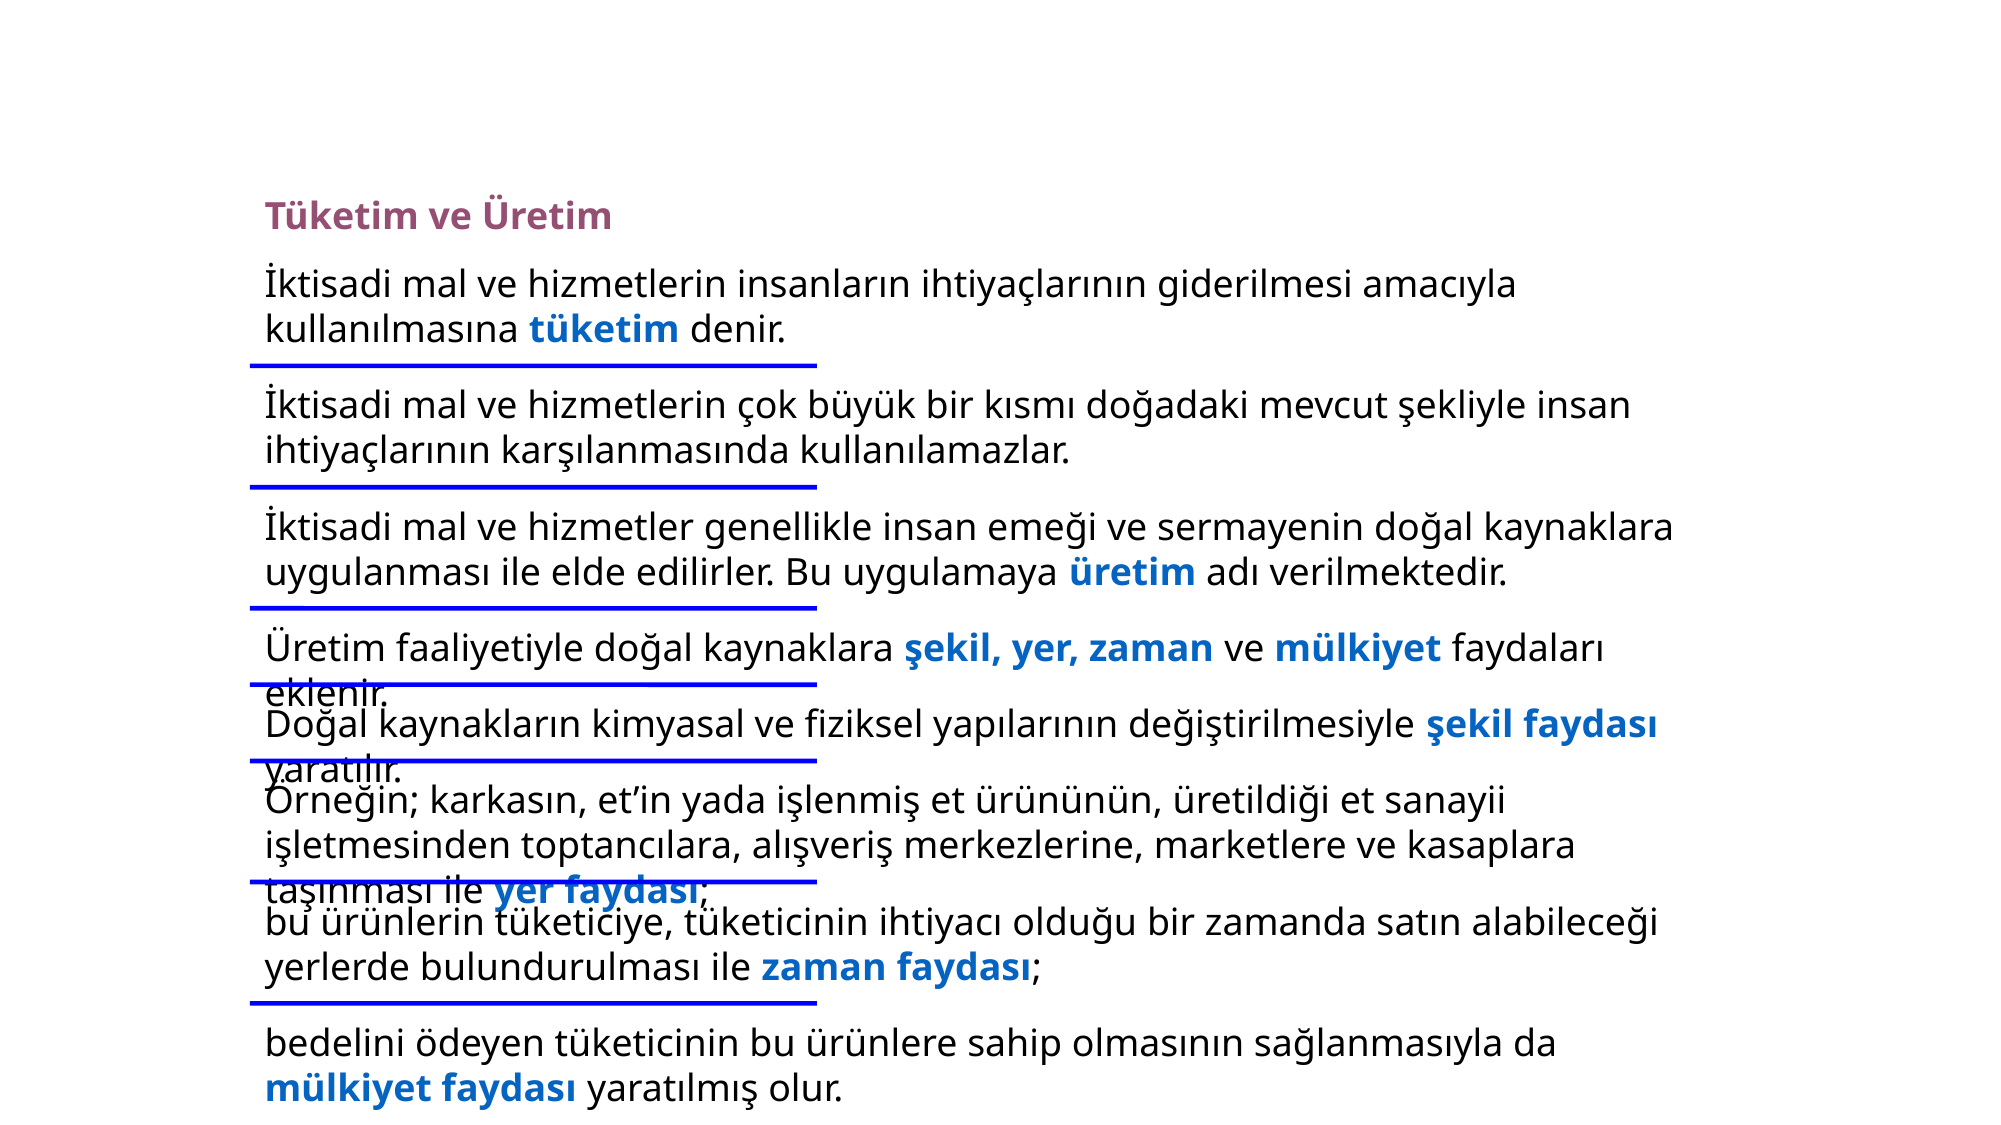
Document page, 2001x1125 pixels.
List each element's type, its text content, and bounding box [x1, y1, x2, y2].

text_box Üretim faaliyetiyle doğal kaynaklara şekil, yer, zaman ve mülkiyet faydaları eklenir. [249, 616, 1750, 692]
text_box Tüketim ve Üretim [249, 184, 1750, 245]
text_box İktisadi mal ve hizmetlerin insanların ihtiyaçlarının giderilmesi amacıyla kullanılmasına tüketim denir. [249, 252, 1750, 358]
text_box İktisadi mal ve hizmetler genellikle insan emeği ve sermayenin doğal kaynaklara uygulanması ile elde edilirler. Bu uygulamaya üretim adı verilmektedir. [249, 495, 1750, 600]
text_box bedelini ödeyen tüketicinin bu ürünlere sahip olmasının sağlanmasıyla da mülkiyet faydası yaratılmış olur. [249, 1011, 1750, 1117]
text_box Örneğin; karkasın, et’in yada işlenmiş et ürününün, üretildiği et sanayii işletmesinden toptancılara, alışveriş merkezlerine, marketlere ve kasaplara taşınması ile yer faydası; [249, 768, 1750, 890]
text_box İktisadi mal ve hizmetlerin çok büyük bir kısmı doğadaki mevcut şekliyle insan ihtiyaçlarının karşılanmasında kullanılamazlar. [249, 373, 1750, 479]
text_box bu ürünlerin tüketiciye, tüketicinin ihtiyacı olduğu bir zamanda satın alabileceği yerlerde bulundurulması ile zaman faydası; [249, 890, 1750, 995]
text_box Doğal kaynakların kimyasal ve fiziksel yapılarının değiştirilmesiyle şekil faydası yaratılır. [249, 692, 1750, 768]
